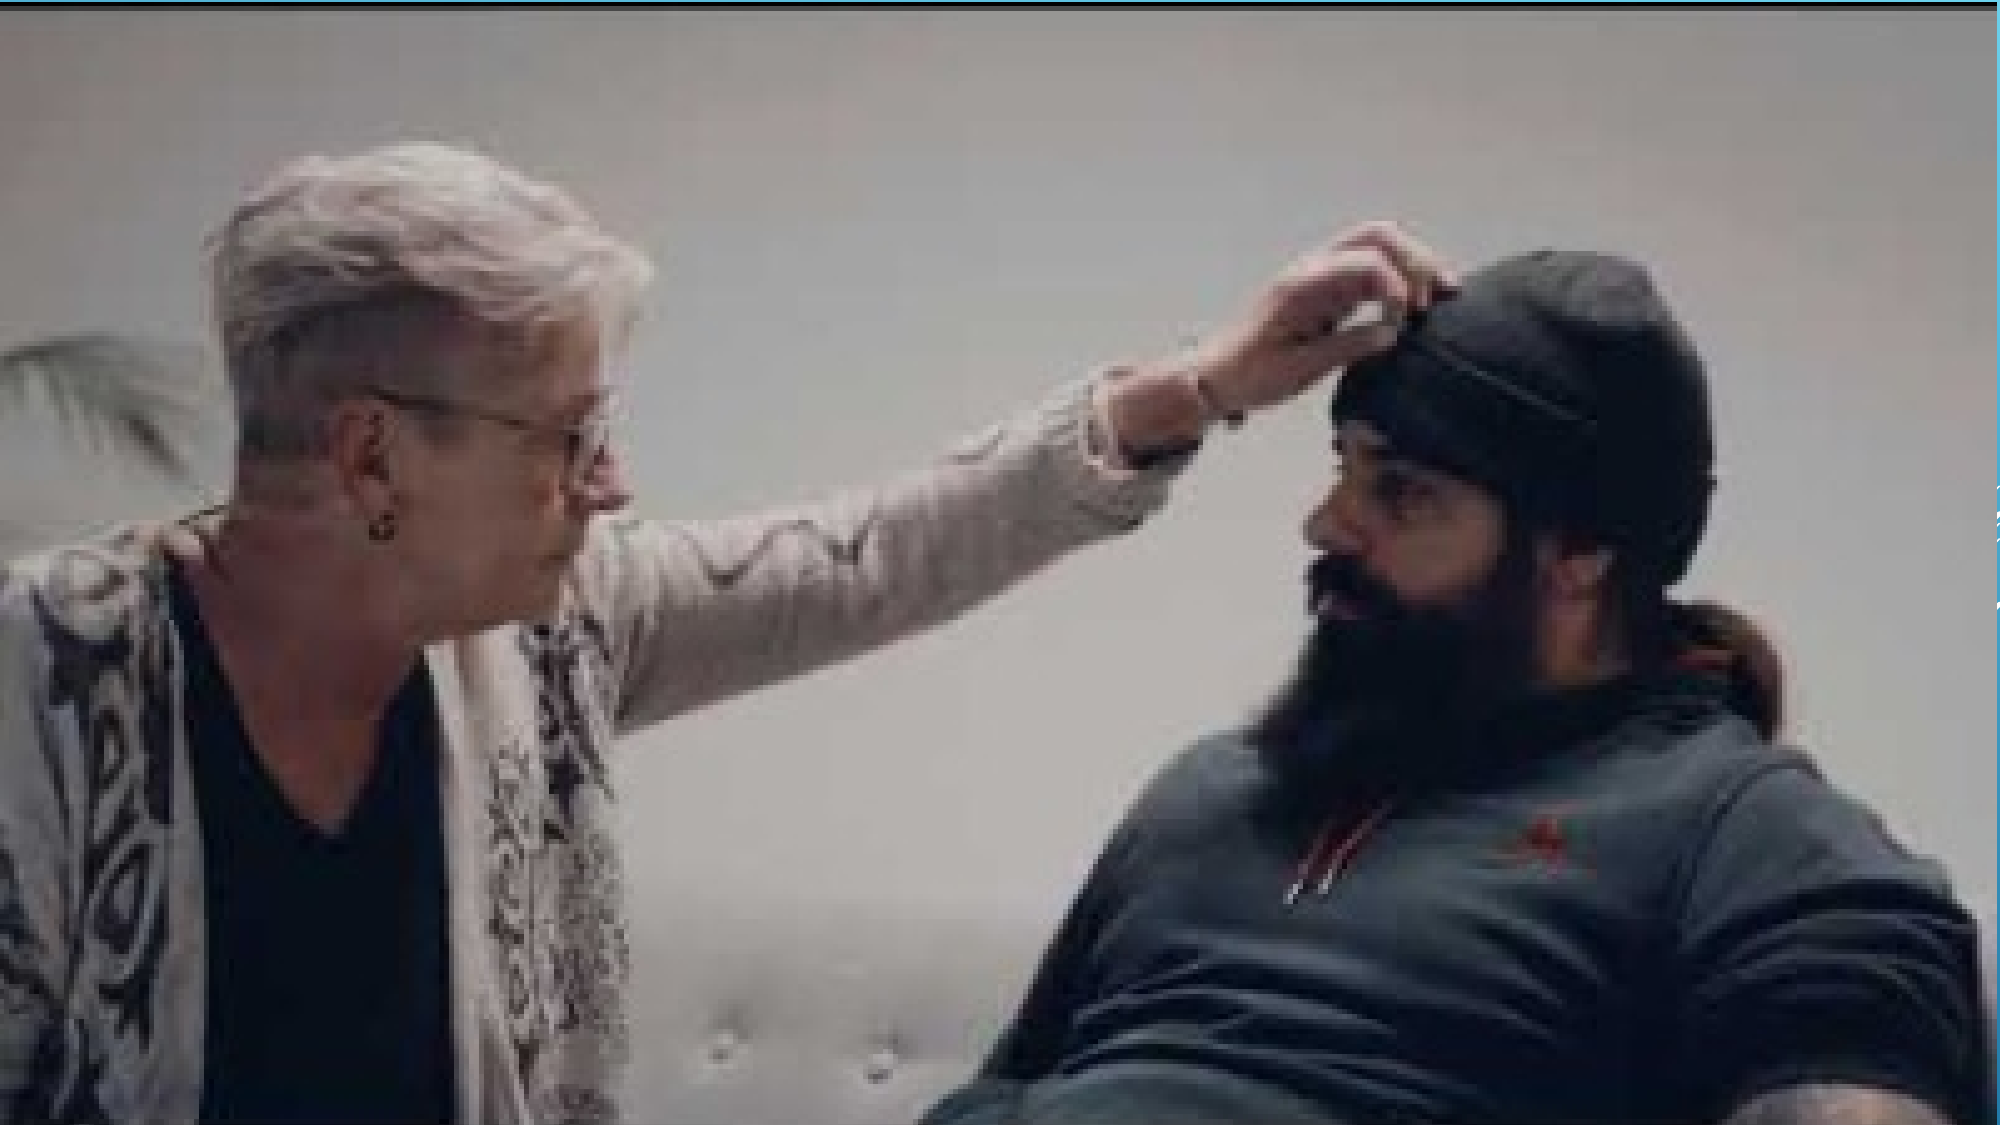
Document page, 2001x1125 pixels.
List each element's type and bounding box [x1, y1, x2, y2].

list [0, 1, 1998, 1125]
